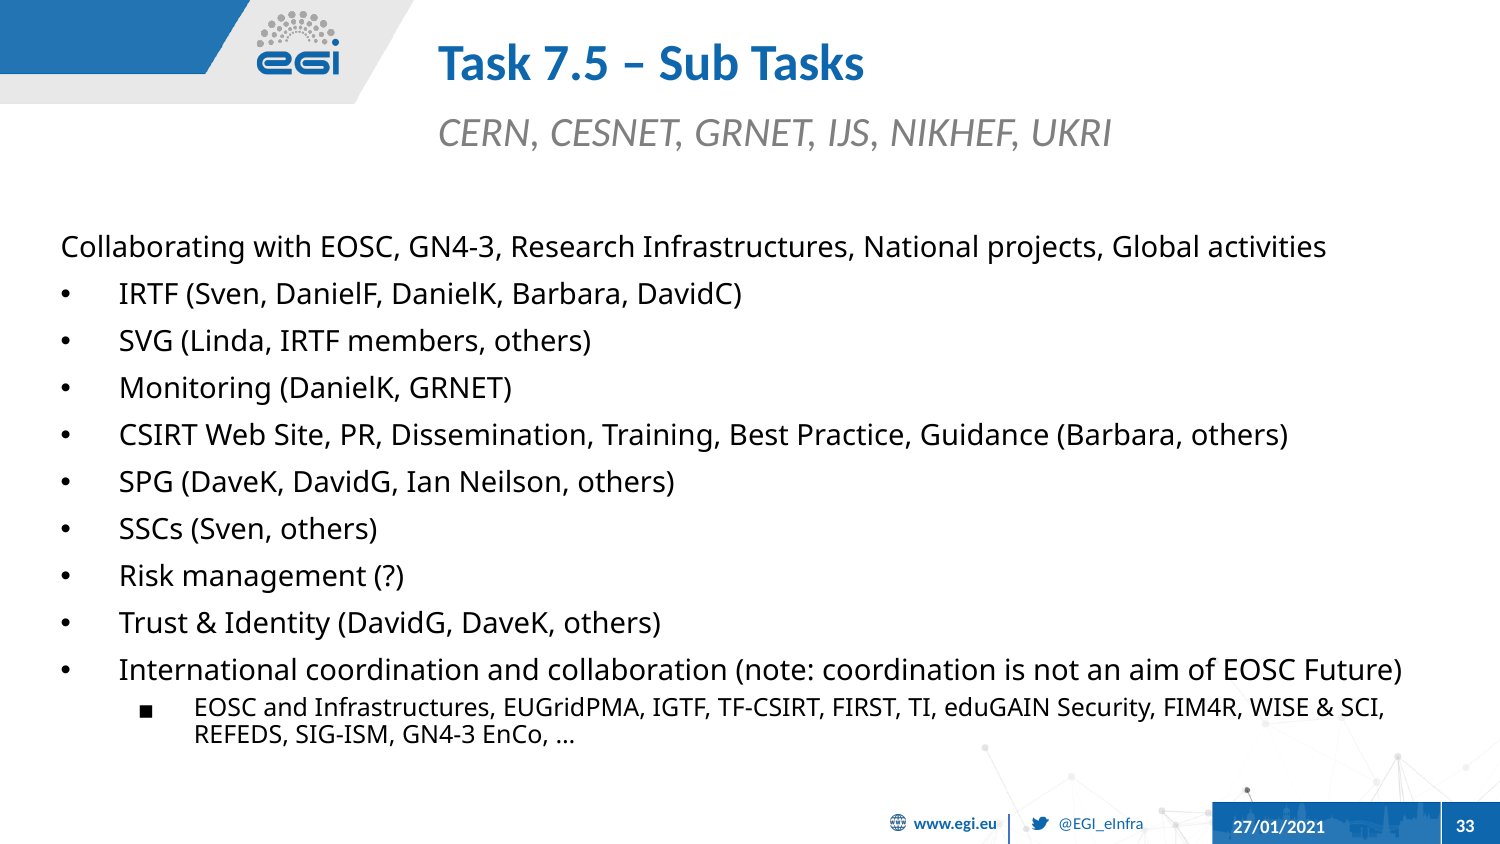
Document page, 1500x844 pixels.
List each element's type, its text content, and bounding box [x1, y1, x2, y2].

title Task 7.5 – Sub Tasks [423, 27, 1199, 84]
picture [0, 0, 1500, 844]
subtitle CERN, CESNET, GRNET, IJS, NIKHEF, UKRI [423, 103, 1199, 164]
list Collaborating with EOSC, GN4-3, Research Infrastructures, National projects, Global activities IRTF (Sven, DanielF, DanielK, Barbara, DavidC) SVG (Linda, IRTF members, others) Monitoring (DanielK, GRNET) CSIRT Web Site, PR, Dissemination, Training, Best Practice, Guidance (Barbara, others) SPG (DaveK, DavidG, Ian Neilson, others) SSCs (Sven, others) Risk management (?) Trust & Identity (DavidG, DaveK, others) International coordination and collaboration (note: coordination is not an aim of EOSC Future) EOSC and Infrastructures, EUGridPMA, IGTF, TF-CSIRT, FIRST, TI, eduGAIN Security, FIM4R, WISE & SCI, REFEDS, SIG-ISM, GN4-3 EnCo, … [28, 224, 1466, 750]
